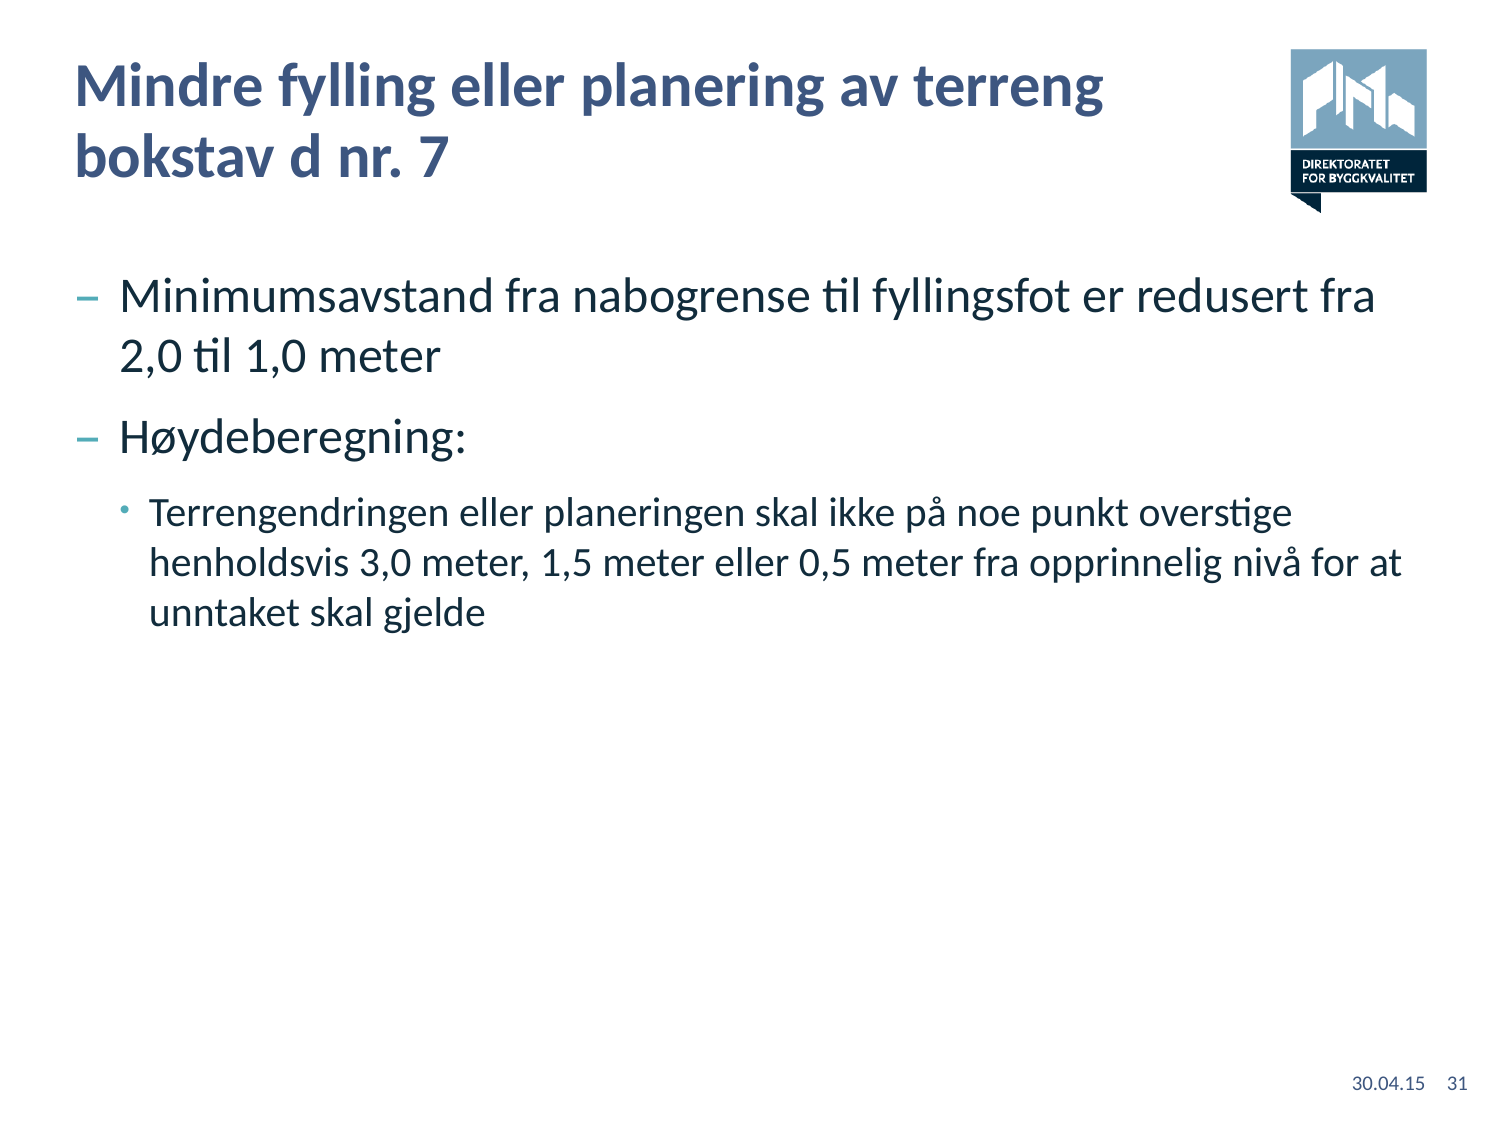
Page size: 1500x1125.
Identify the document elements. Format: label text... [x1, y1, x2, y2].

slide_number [1187, 1069, 1426, 1105]
title Mindre fylling eller planering av terreng bokstav d nr. 7 [74, 0, 1258, 190]
slide_number 31 [1446, 1069, 1500, 1105]
picture [1281, 22, 1453, 218]
list Minimumsavstand fra nabogrense til fyllingsfot er redusert fra 2,0 til 1,0 meter Høydeberegning: Terrengendringen eller planeringen skal ikke på noe punkt overstige henholdsvis 3,0 meter, 1,5 meter eller 0,5 meter fra opprinnelig nivå for at unntaket skal gjelde [75, 262, 1425, 1005]
